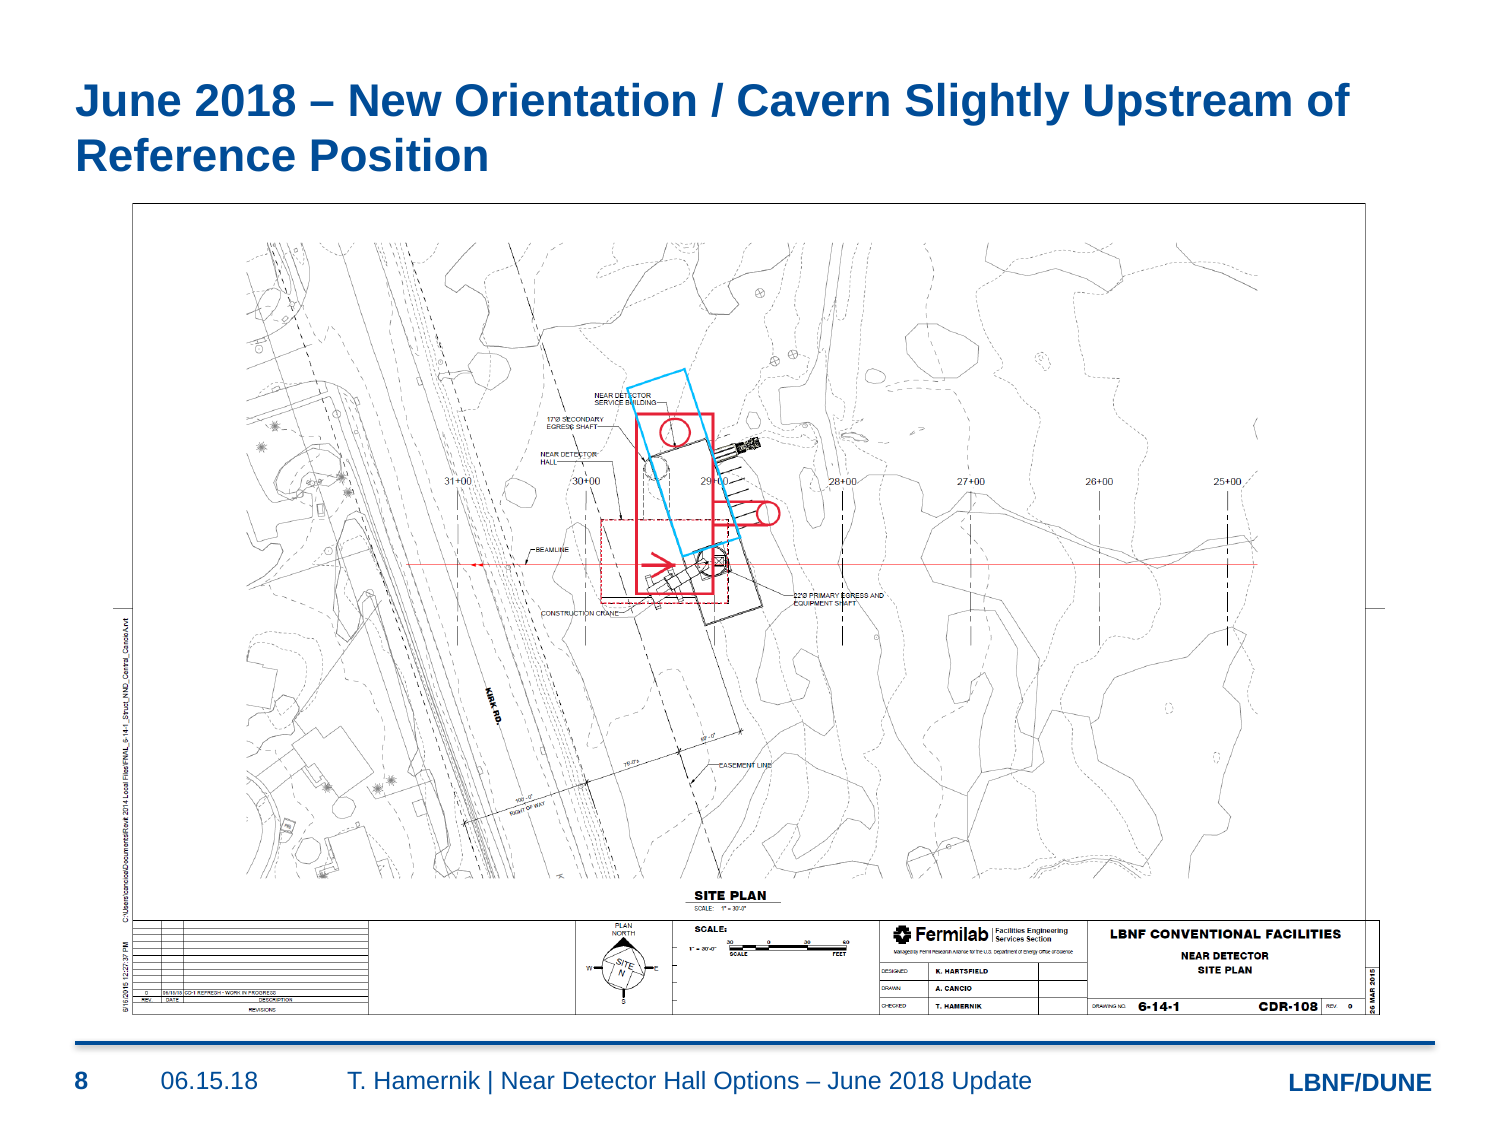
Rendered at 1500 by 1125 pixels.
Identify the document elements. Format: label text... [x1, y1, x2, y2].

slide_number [161, 1064, 347, 1096]
title June 2018 – New Orientation / Cavern Slightly Upstream of Reference Position [75, 70, 1436, 165]
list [74, 187, 1389, 1039]
slide_number 8 [74, 1064, 161, 1096]
footer T. Hamernik | Near Detector Hall Options – June 2018 Update [347, 1064, 1269, 1096]
